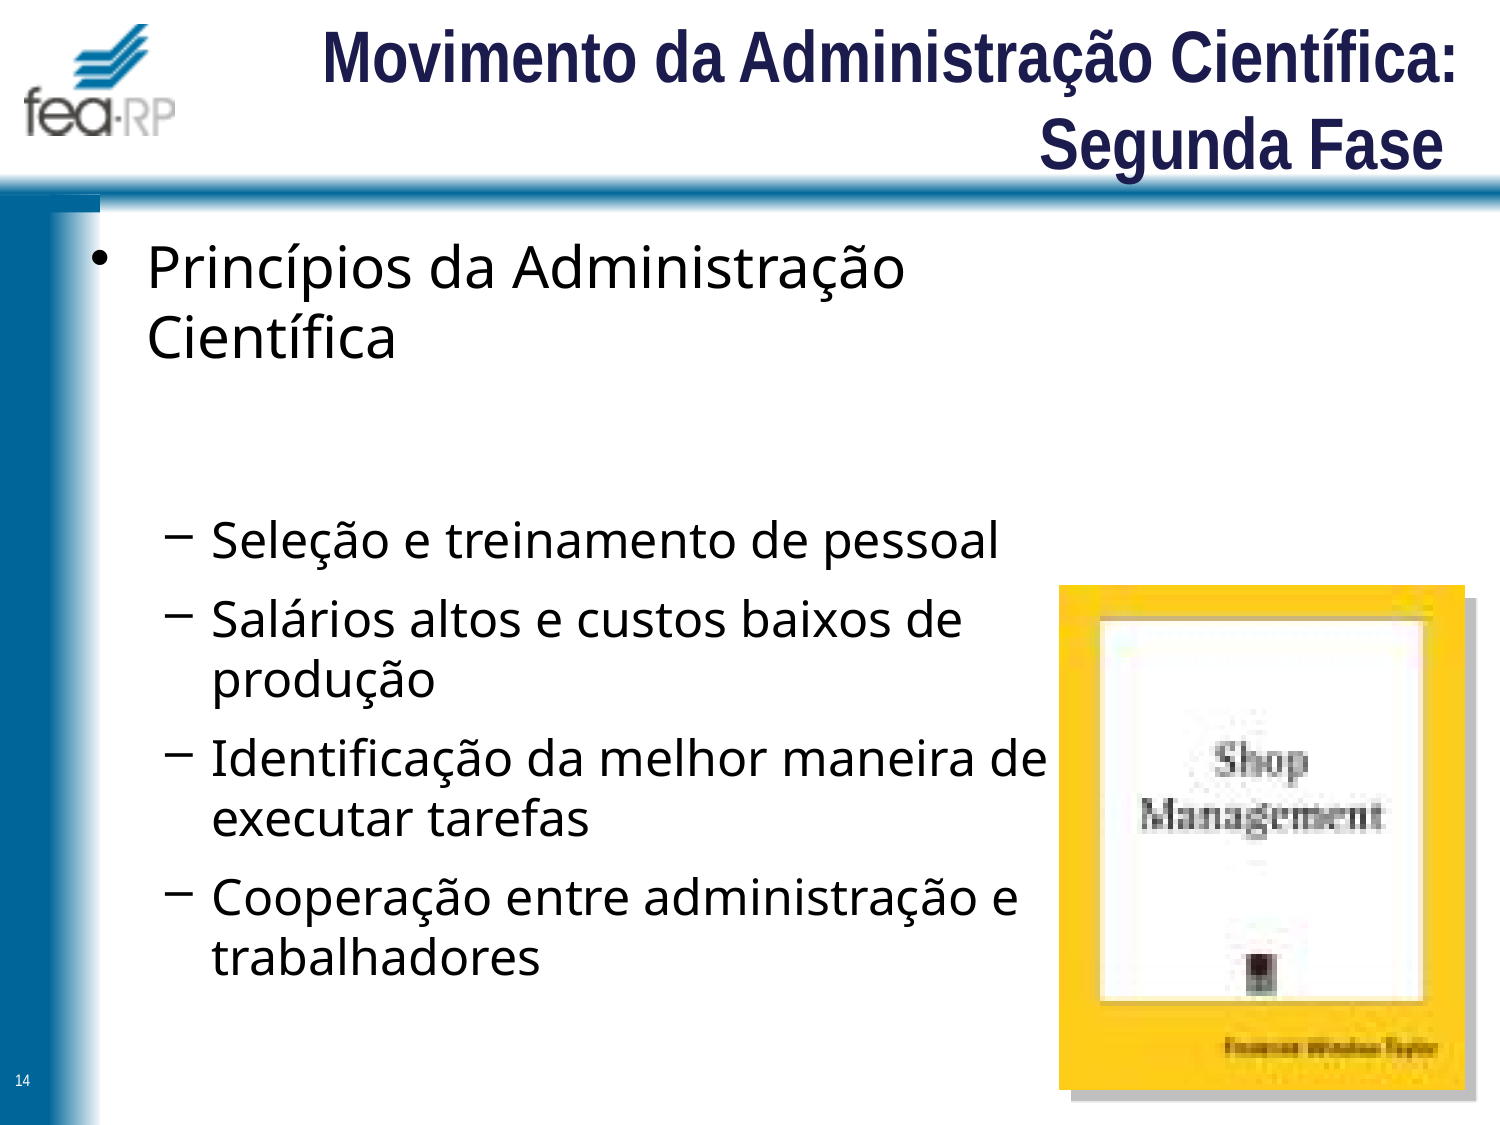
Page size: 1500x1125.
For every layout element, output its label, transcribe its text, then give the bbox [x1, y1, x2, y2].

picture [1059, 585, 1466, 1091]
title Movimento da Administração Científica: Segunda Fase [93, 0, 1477, 193]
slide_number 14 [0, 1062, 153, 1125]
list Princípios da Administração Científica Seleção e treinamento de pessoal Salários altos e custos baixos de produção Identificação da melhor maneira de executar tarefas Cooperação entre administração e trabalhadores [74, 222, 1102, 999]
picture [24, 24, 93, 136]
